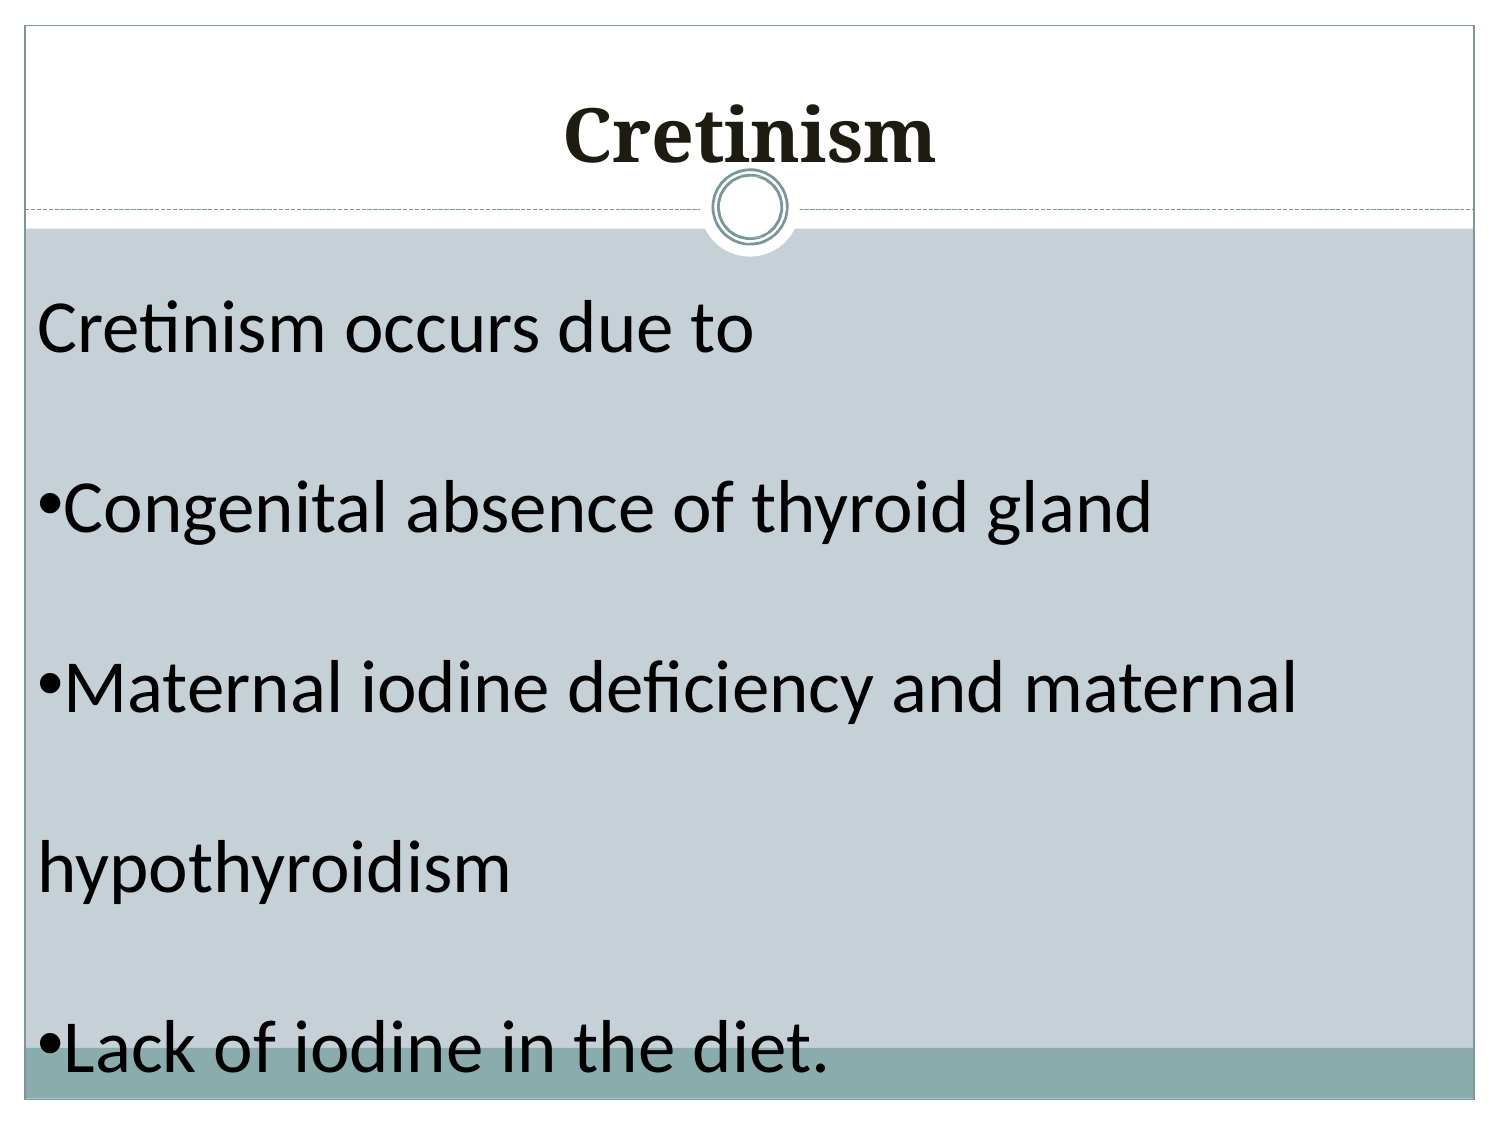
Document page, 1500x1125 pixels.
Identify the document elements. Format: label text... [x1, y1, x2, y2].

list Cretinism occurs due to Congenital absence of thyroid gland Maternal iodine deficiency and maternal hypothyroidism Lack of iodine in the diet. [37, 187, 1450, 1063]
title Cretinism [146, 12, 1354, 180]
